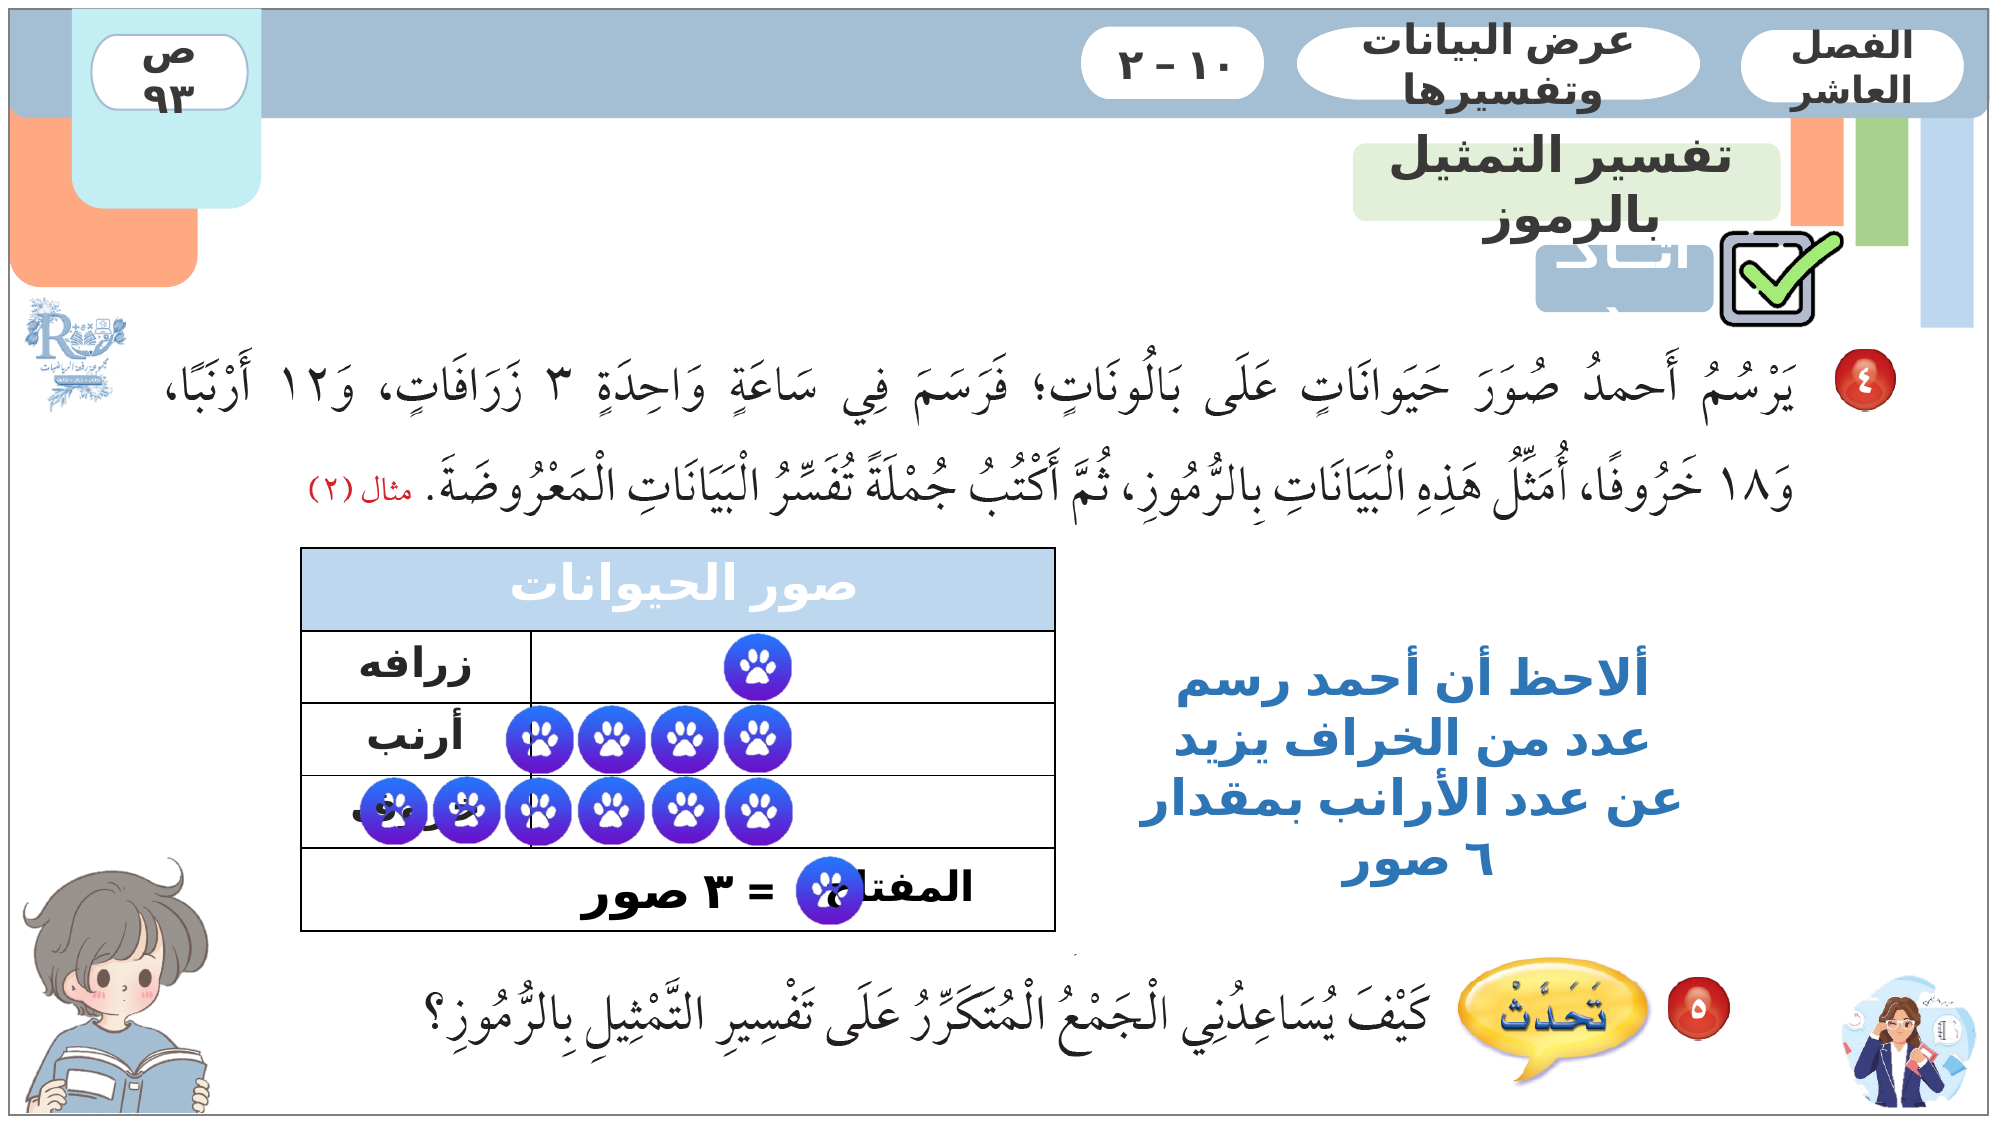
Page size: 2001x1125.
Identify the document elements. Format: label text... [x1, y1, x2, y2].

table_header صور الحيوانات [302, 549, 1054, 630]
text_box تفسير التمثيل بالرموز [1351, 142, 1782, 223]
text_box ١٠ – ٢ [1078, 24, 1267, 102]
table_cell [792, 704, 1054, 775]
table_cell أرنب [302, 704, 501, 775]
picture [418, 954, 1740, 1093]
table_cell المفتاح [302, 849, 1054, 930]
text_box الفصل العاشر [1738, 27, 1966, 105]
picture [355, 629, 793, 846]
text_box عرض البيانات وتفسيرها [1294, 25, 1703, 102]
text_box [8, 8, 1989, 1116]
table_cell زرافه [302, 632, 530, 702]
text_box أتــأكـــد [1534, 243, 1715, 314]
picture [20, 850, 215, 1113]
text_box [70, 7, 263, 210]
table_cell [532, 632, 719, 701]
picture [15, 290, 146, 421]
text_box = ٣ ‌صور [553, 851, 791, 927]
text_box ص ٩٣ [90, 33, 249, 111]
picture [791, 852, 864, 925]
table_cell [792, 632, 1054, 702]
text_box ألاحظ أن أحمد رسم عدد من الخراف يزيد عن عدد الأرانب بمقدار ٦ صور [1126, 638, 1700, 893]
table_cell خروف [302, 776, 530, 847]
picture [153, 228, 1909, 525]
table_cell [532, 776, 1054, 847]
picture [1834, 967, 1983, 1116]
